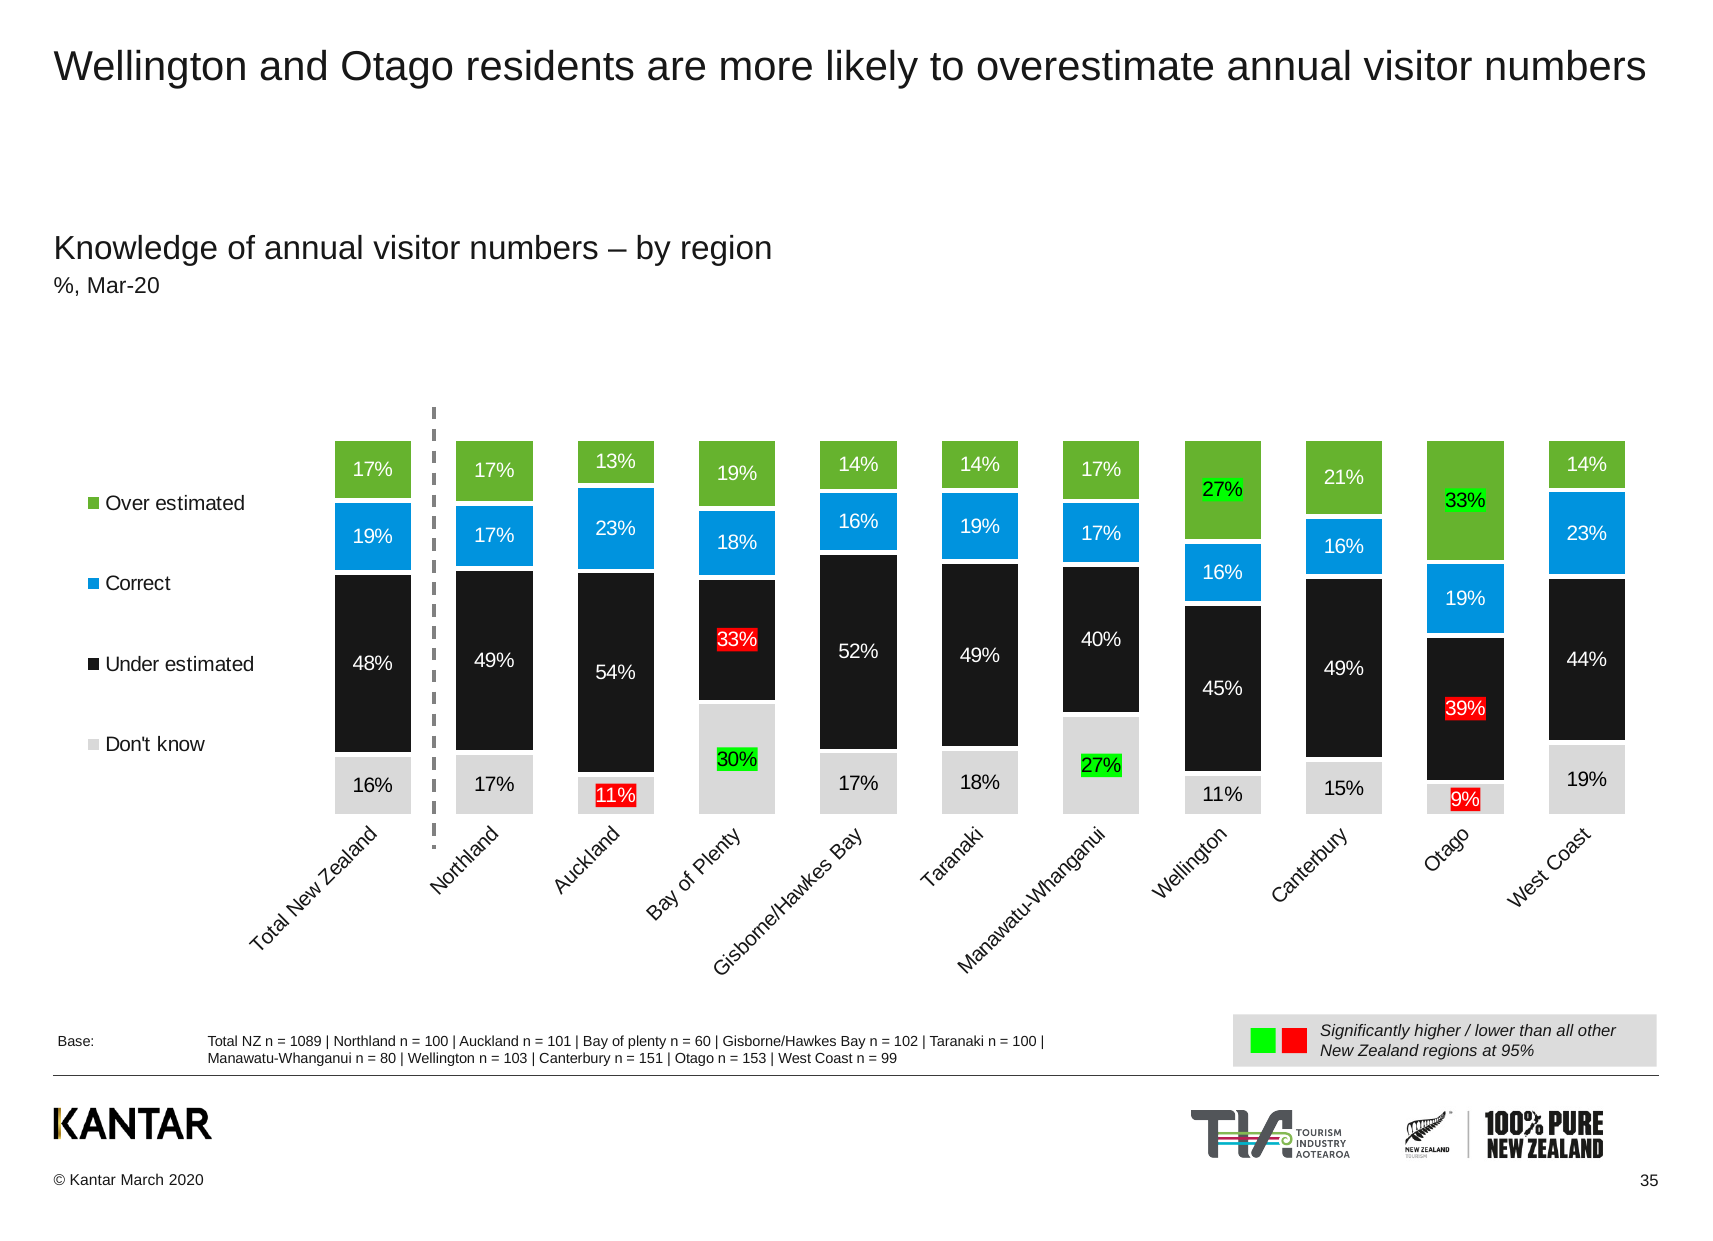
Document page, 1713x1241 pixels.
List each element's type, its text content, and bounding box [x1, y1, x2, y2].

picture [1191, 1110, 1350, 1158]
picture [1395, 1100, 1613, 1168]
slide_number 35 [1563, 1143, 1659, 1190]
title Wellington and Otago residents are more likely to overestimate annual visitor numbers [53, 0, 1659, 186]
list Knowledge of annual visitor numbers – by region %, Mar-20 [53, 186, 1659, 323]
picture [43, 1096, 217, 1147]
chart [53, 323, 1659, 1054]
text_box [1231, 1064, 1659, 1069]
